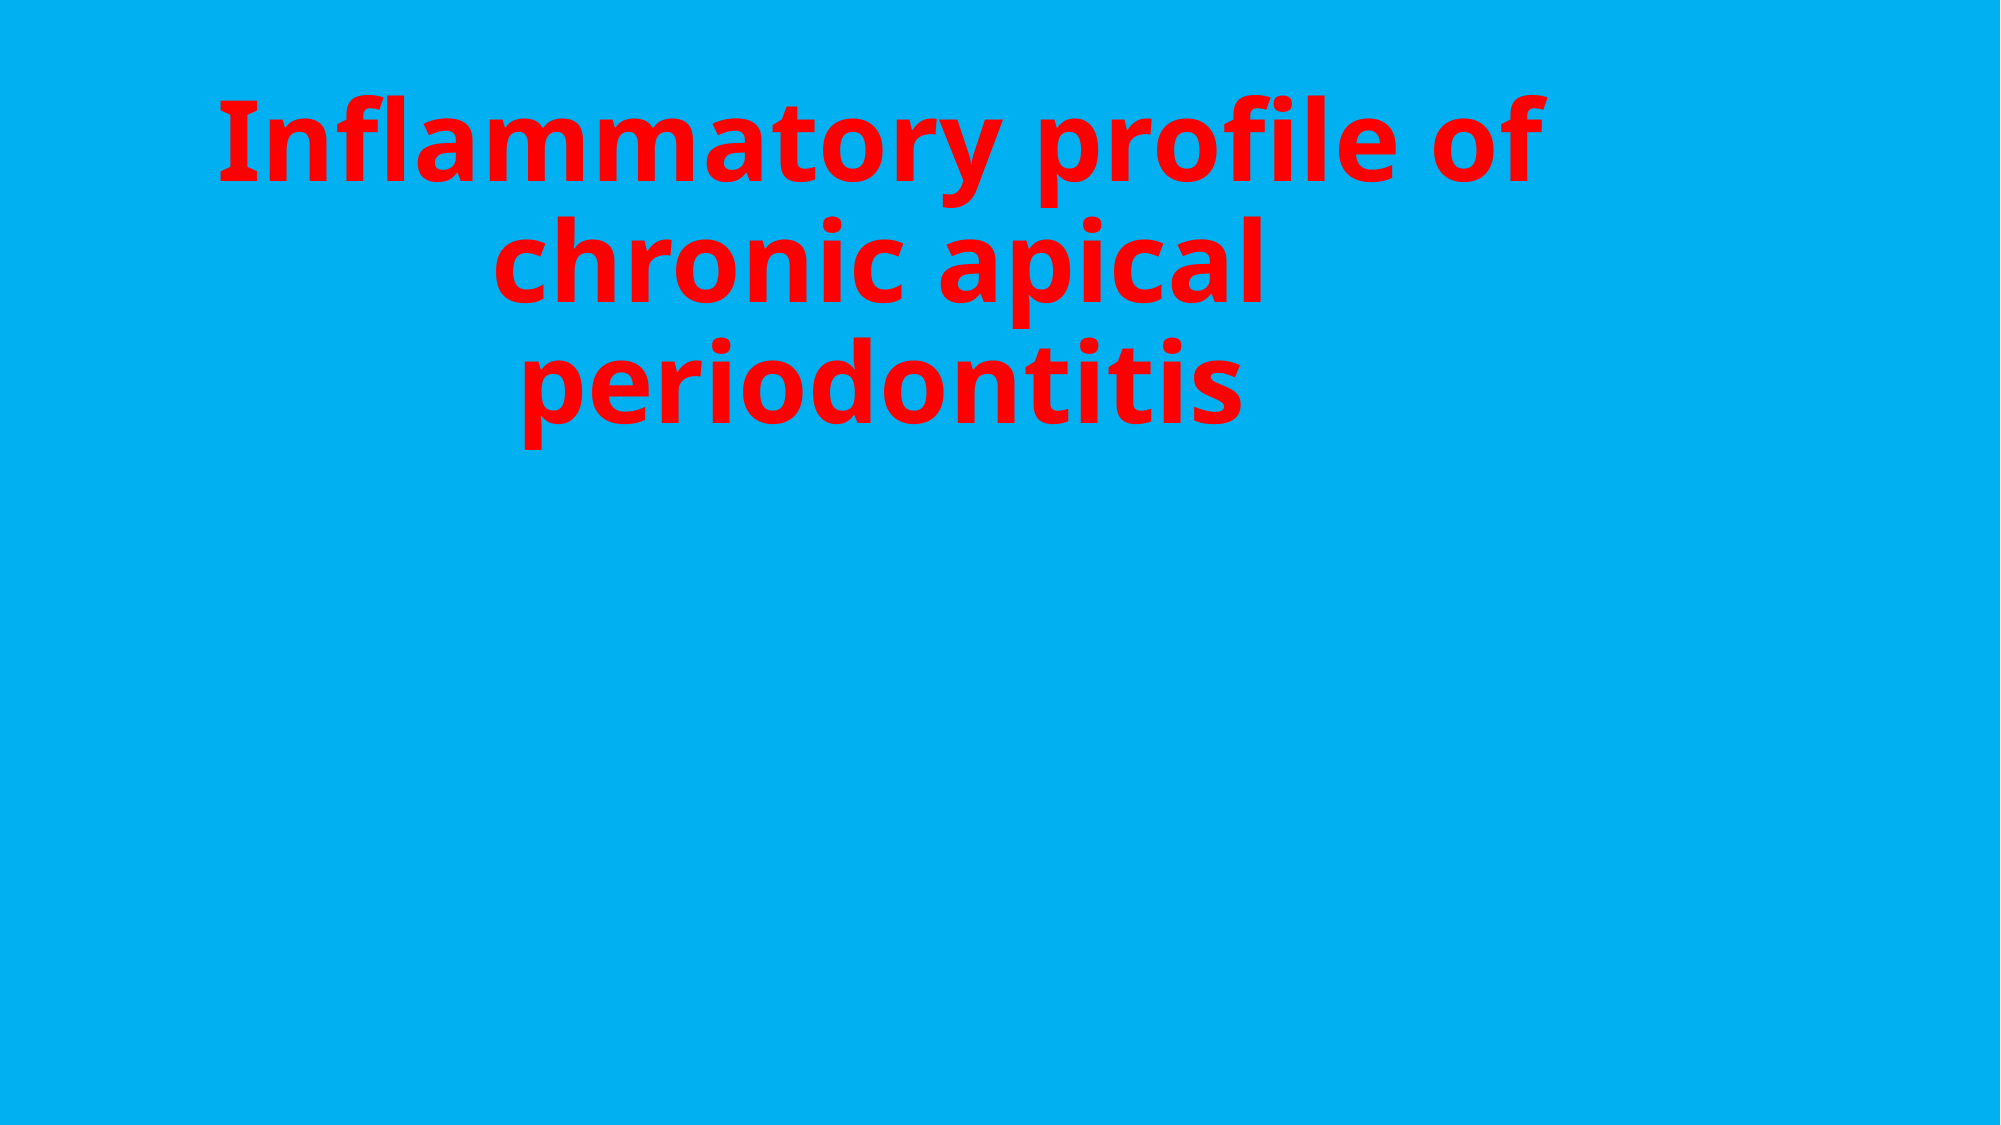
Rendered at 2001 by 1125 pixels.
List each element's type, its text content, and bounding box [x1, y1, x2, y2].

picture [1502, 96, 1546, 180]
picture [270, 119, 326, 180]
picture [773, 107, 815, 182]
picture [388, 96, 404, 180]
picture [1041, 119, 1098, 184]
picture [897, 119, 936, 180]
picture [1112, 119, 1151, 180]
picture [1308, 96, 1324, 180]
picture [221, 101, 257, 180]
picture [824, 119, 882, 181]
picture [600, 119, 692, 180]
picture [1435, 119, 1493, 181]
picture [418, 119, 472, 182]
picture [1340, 119, 1395, 182]
picture [1274, 96, 1291, 111]
picture [1158, 119, 1216, 181]
picture [707, 119, 761, 182]
picture [1225, 96, 1269, 180]
picture [1275, 120, 1291, 180]
picture [940, 120, 1002, 184]
title Inflammatory profile of chronic apical periodontitis [12, 184, 1750, 576]
picture [338, 96, 382, 180]
picture [490, 119, 582, 180]
